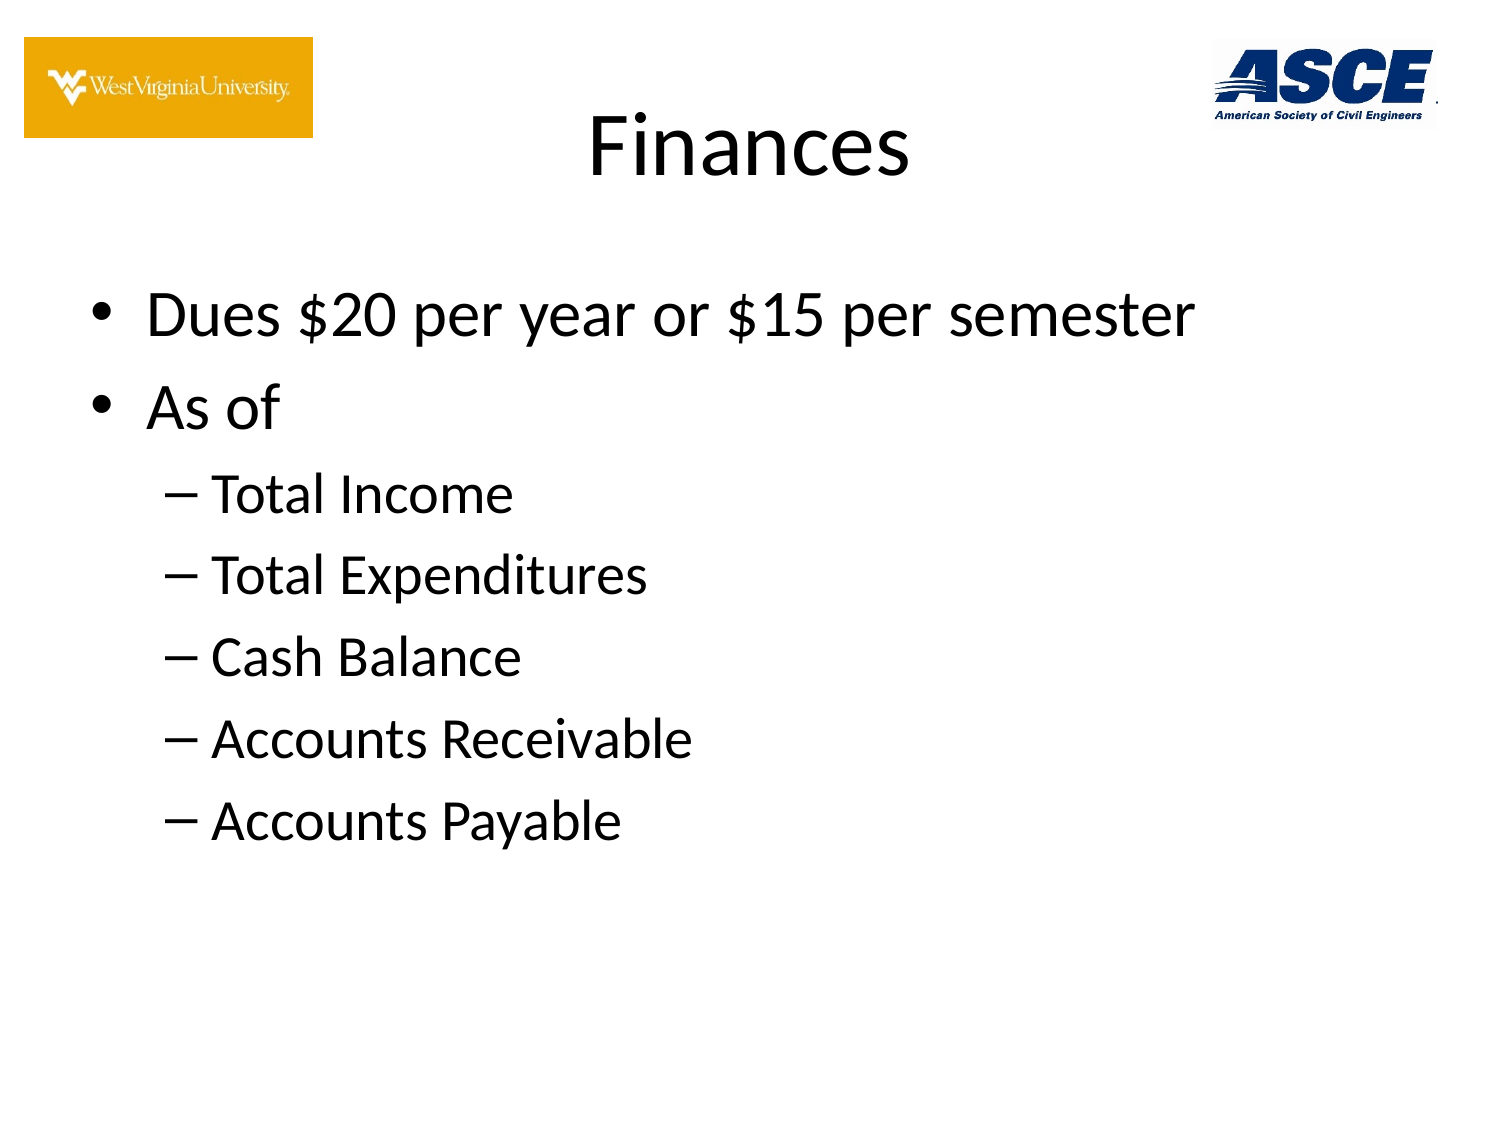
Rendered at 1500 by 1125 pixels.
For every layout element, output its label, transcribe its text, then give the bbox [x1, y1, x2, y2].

picture [1212, 37, 1438, 137]
list Dues $20 per year or $15 per semester As of Total Income Total Expenditures Cash Balance Accounts Receivable Accounts Payable [75, 262, 1425, 1005]
title Finances [75, 45, 1425, 233]
picture [24, 37, 313, 138]
